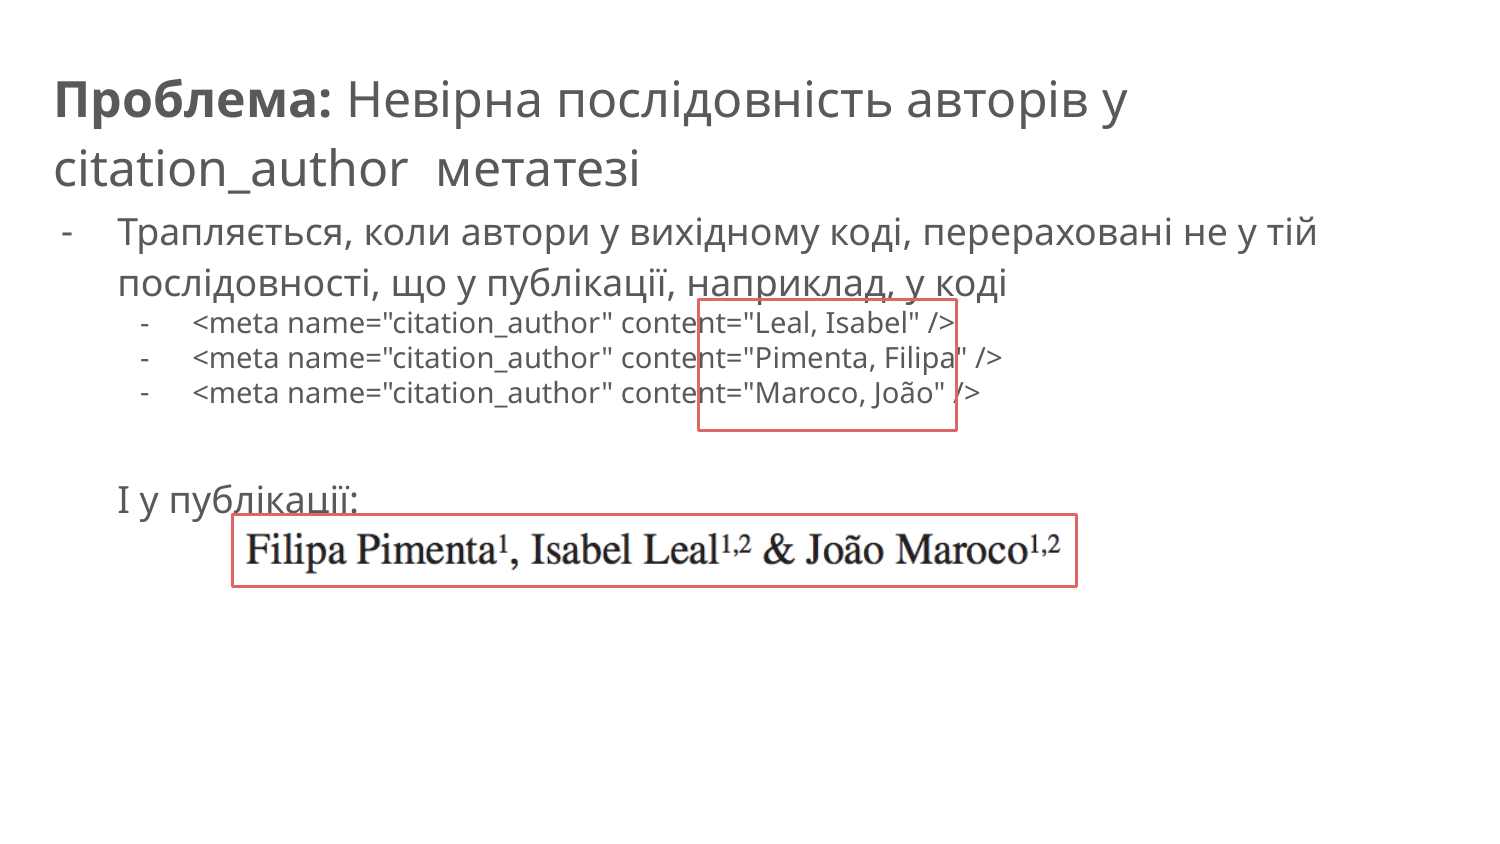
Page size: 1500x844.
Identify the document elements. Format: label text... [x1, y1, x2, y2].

text_box [698, 299, 957, 431]
title Проблема: Невірна послідовність авторів у citation_author метатезі [38, 43, 1500, 138]
list Трапляється, коли автори у вихідному коді, перераховані не у тій послідовності, що у публікації, наприклад, у коді <meta name="citation_author" content="Leal, Isabel" /> <meta name="citation_author" content="Pimenta, Filipa" /> <meta name="citation_author" content="Maroco, João" /> І у публікації: [27, 185, 1473, 747]
picture [233, 515, 1076, 586]
